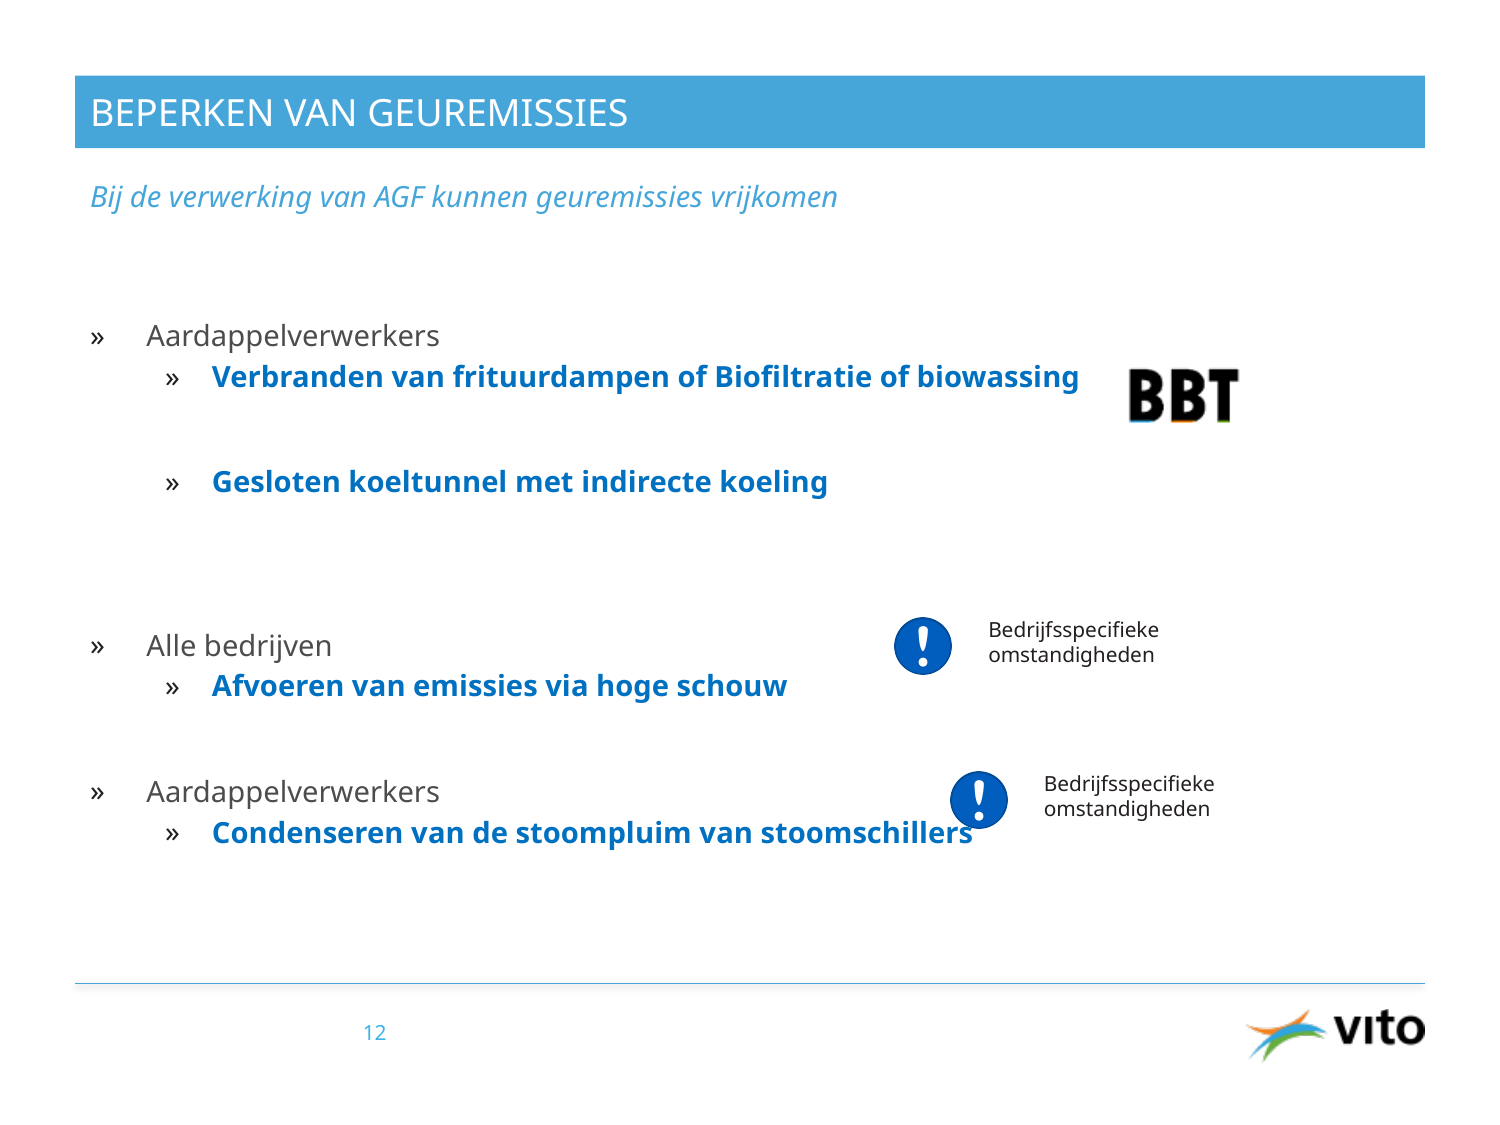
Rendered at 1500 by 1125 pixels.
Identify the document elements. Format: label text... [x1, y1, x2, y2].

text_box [950, 763, 1243, 830]
slide_number 12 [297, 1004, 402, 1064]
title Beperken van geuremissies [75, 75, 1425, 149]
list Bij de verwerking van AGF kunnen geuremissies vrijkomen [75, 171, 1425, 289]
list Aardappelverwerkers Verbranden van frituurdampen of Biofiltratie of biowassing Gesloten koeltunnel met indirecte koeling Alle bedrijven Afvoeren van emissies via hoge schouw Aardappelverwerkers Condenseren van de stoompluim van stoomschillers [75, 310, 1425, 973]
footer [74, 1004, 402, 1065]
picture [1245, 1009, 1425, 1063]
picture [1090, 346, 1282, 446]
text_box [894, 609, 1187, 676]
